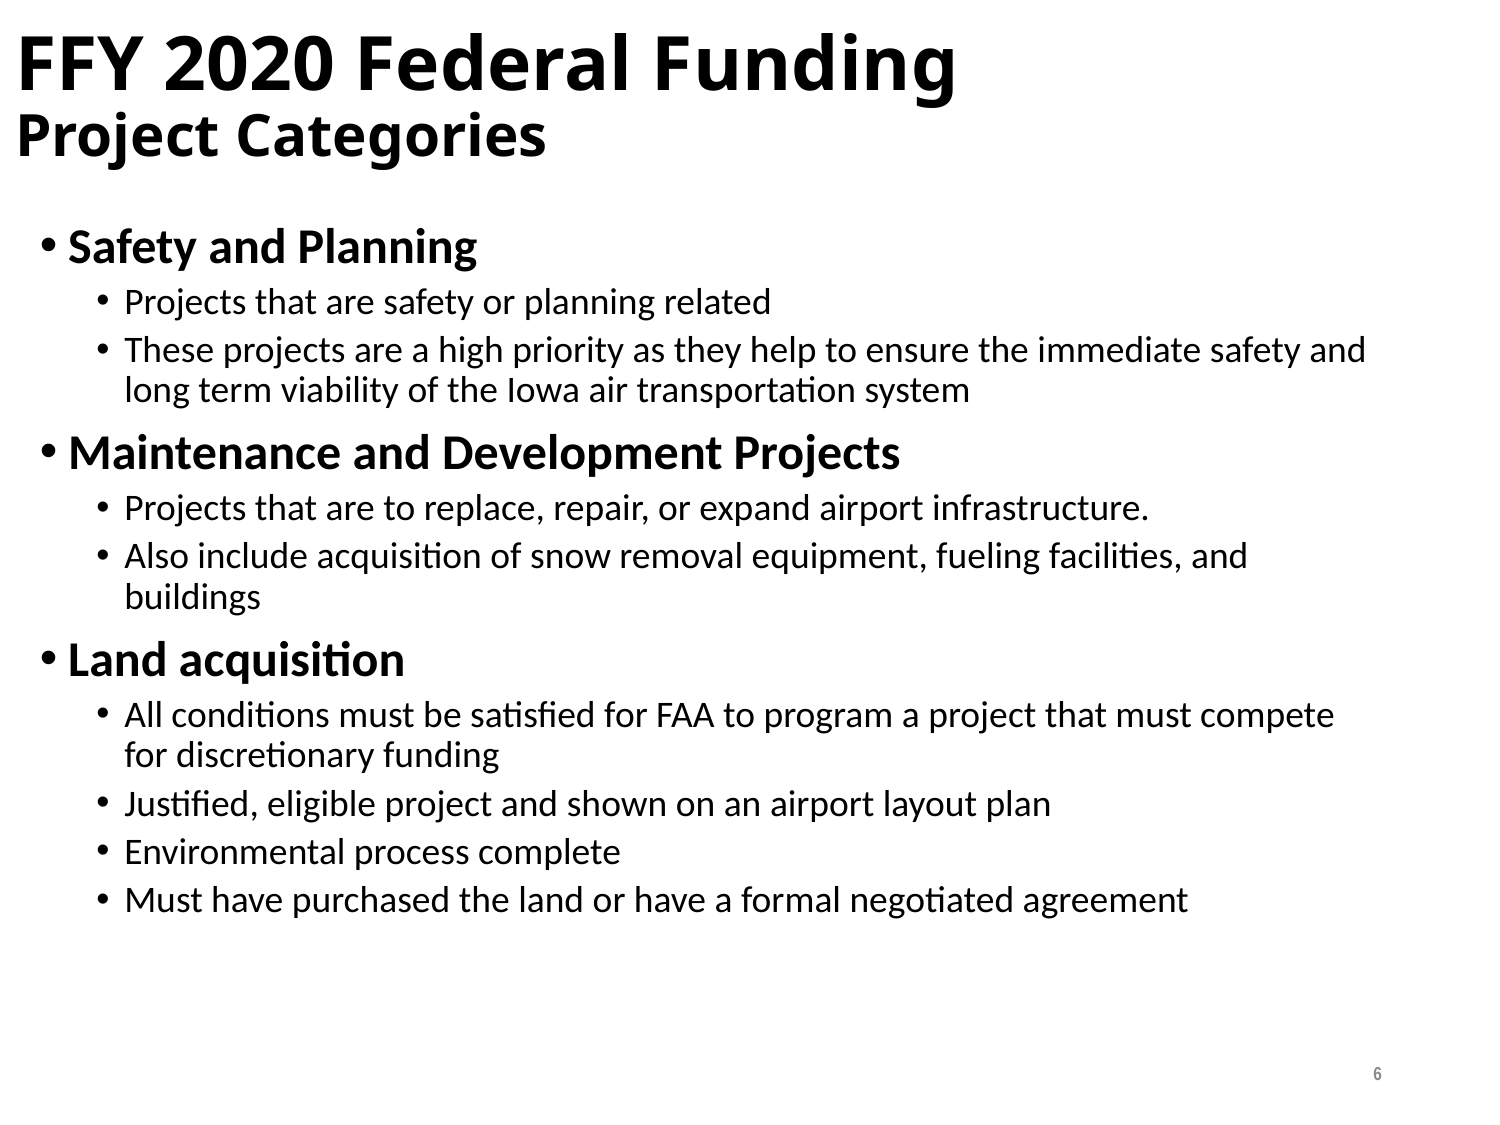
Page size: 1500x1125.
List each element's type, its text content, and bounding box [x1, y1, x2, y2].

title FFY 2020 Federal Funding Project Categories [0, 3, 1500, 192]
slide_number 6 [1059, 1042, 1397, 1103]
list Safety and Planning Projects that are safety or planning related These projects are a high priority as they help to ensure the immediate safety and long term viability of the Iowa air transportation system Maintenance and Development Projects Projects that are to replace, repair, or expand airport infrastructure. Also include acquisition of snow removal equipment, fueling facilities, and buildings Land acquisition All conditions must be satisfied for FAA to program a project that must compete for discretionary funding Justified, eligible project and shown on an airport layout plan Environmental process complete Must have purchased the land or have a formal negotiated agreement [24, 212, 1388, 1000]
